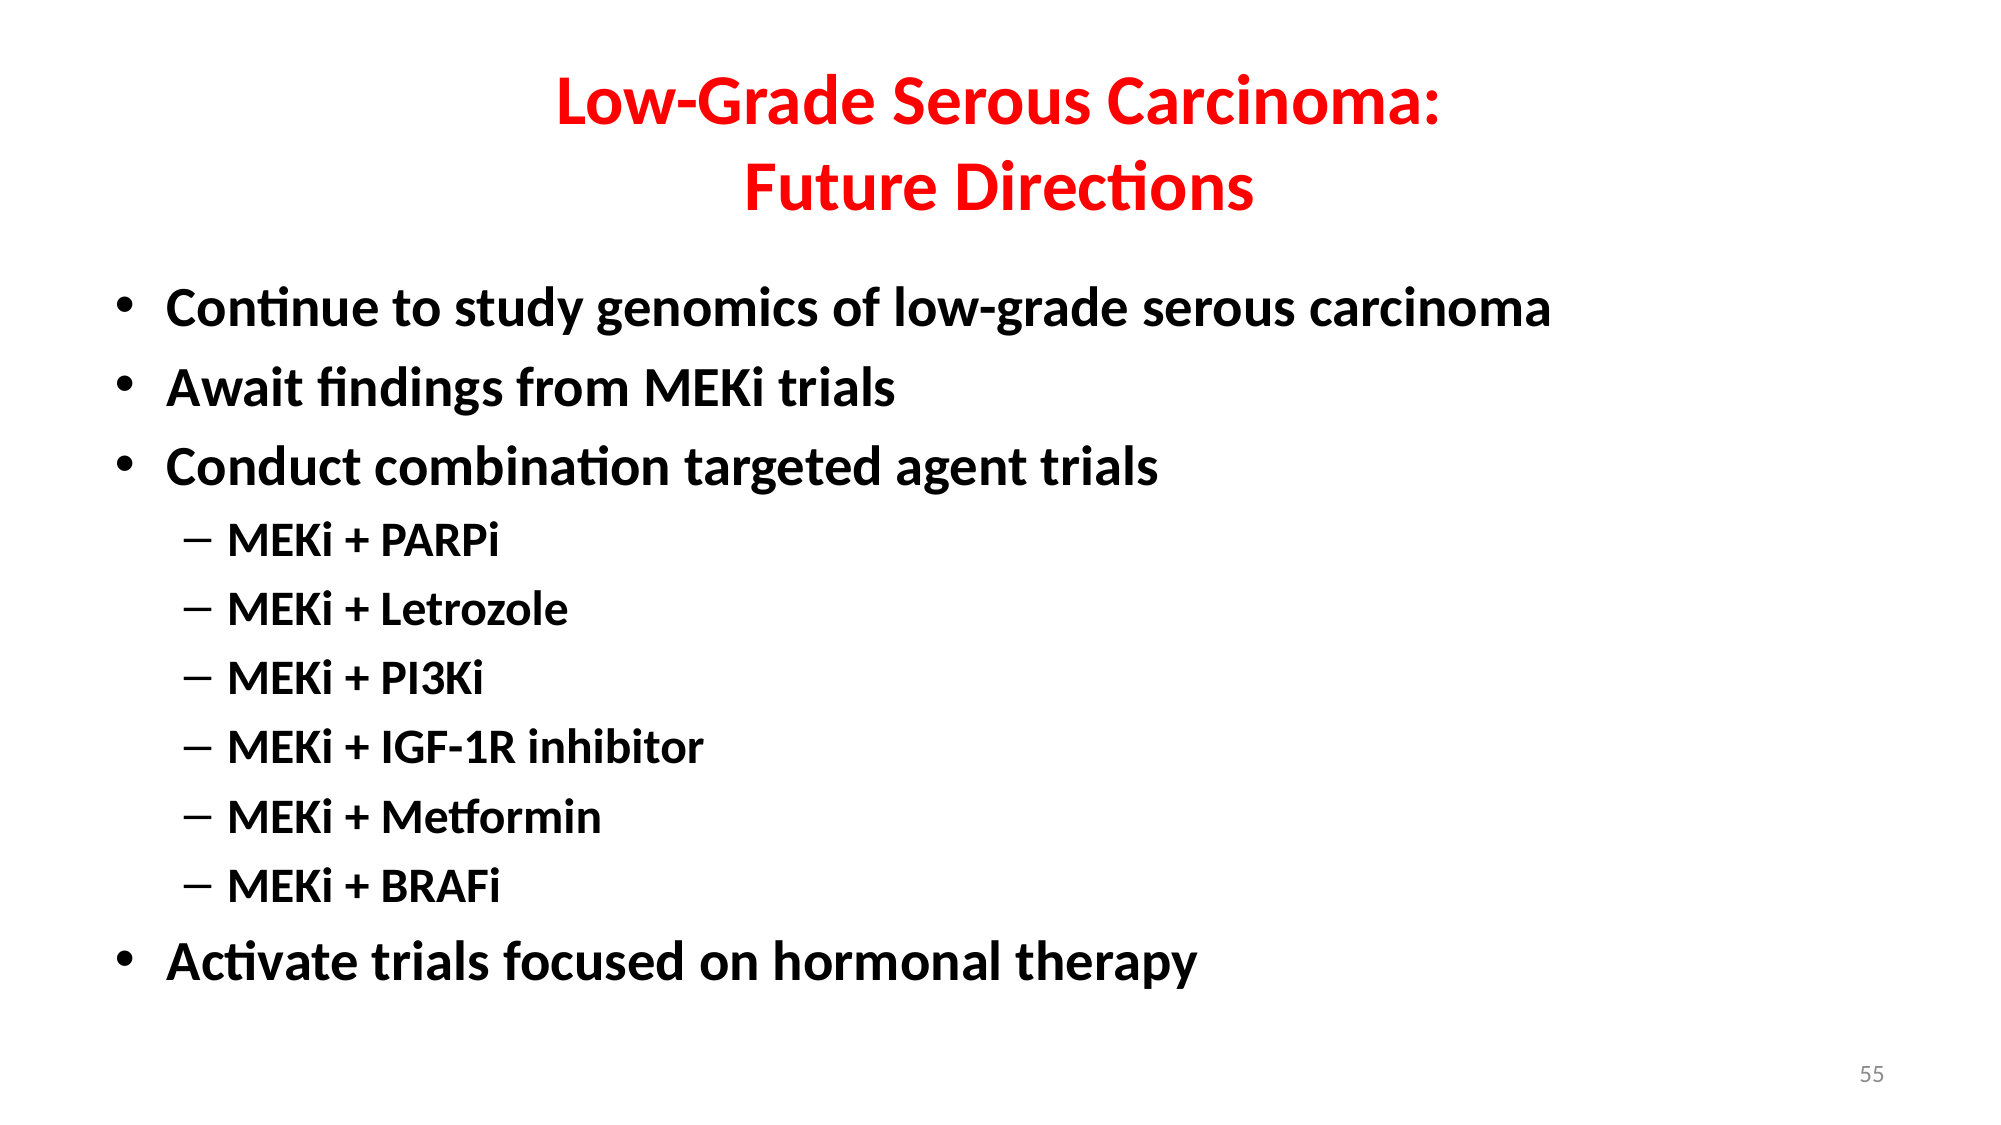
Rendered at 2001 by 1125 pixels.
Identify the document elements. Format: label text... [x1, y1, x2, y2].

slide_number 55 [1433, 1042, 1900, 1103]
title Low-Grade Serous Carcinoma: Future Directions [99, 45, 1900, 233]
list Continue to study genomics of low-grade serous carcinoma Await findings from MEKi trials Conduct combination targeted agent trials MEKi + PARPi MEKi + Letrozole MEKi + PI3Ki MEKi + IGF-1R inhibitor MEKi + Metformin MEKi + BRAFi Activate trials focused on hormonal therapy [99, 262, 1900, 1005]
